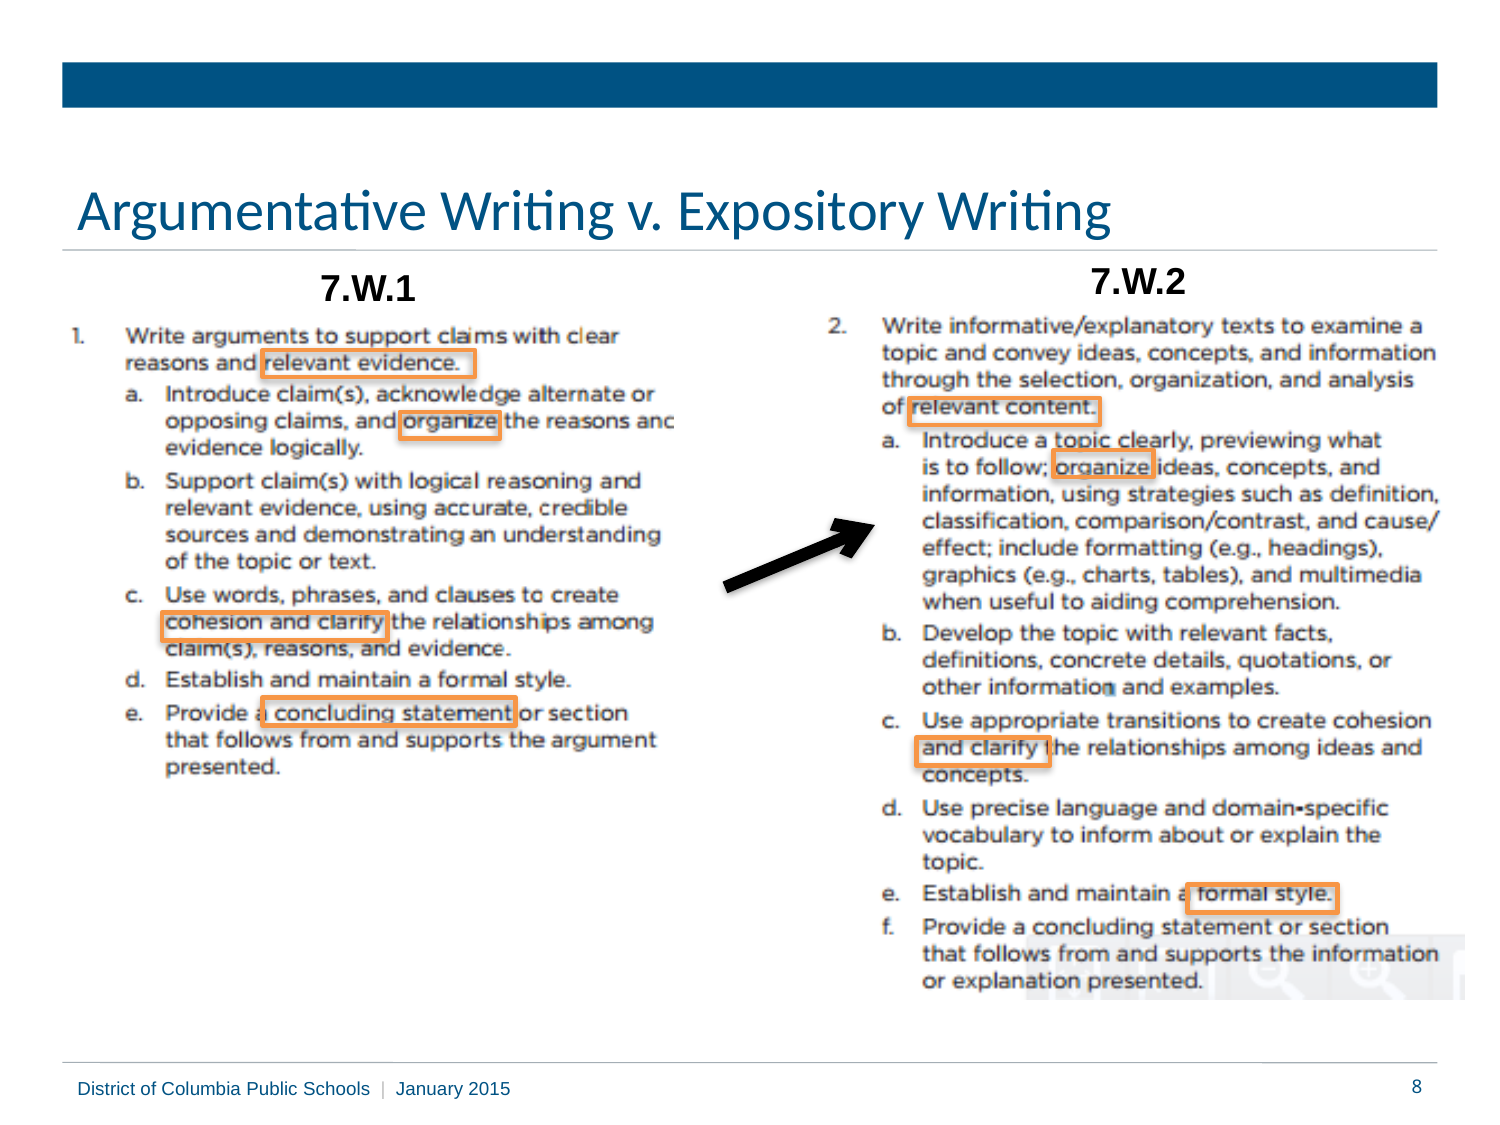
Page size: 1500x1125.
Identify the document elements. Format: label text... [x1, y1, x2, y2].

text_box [724, 524, 876, 588]
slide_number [62, 1062, 1050, 1113]
picture [62, 315, 674, 797]
text_box 7.W.2 [1075, 249, 1202, 305]
title Argumentative Writing v. Expository Writing [62, 107, 1438, 250]
picture [818, 306, 1465, 1001]
text_box 7.W.1 [305, 256, 431, 314]
slide_number 8 [1074, 1062, 1438, 1113]
